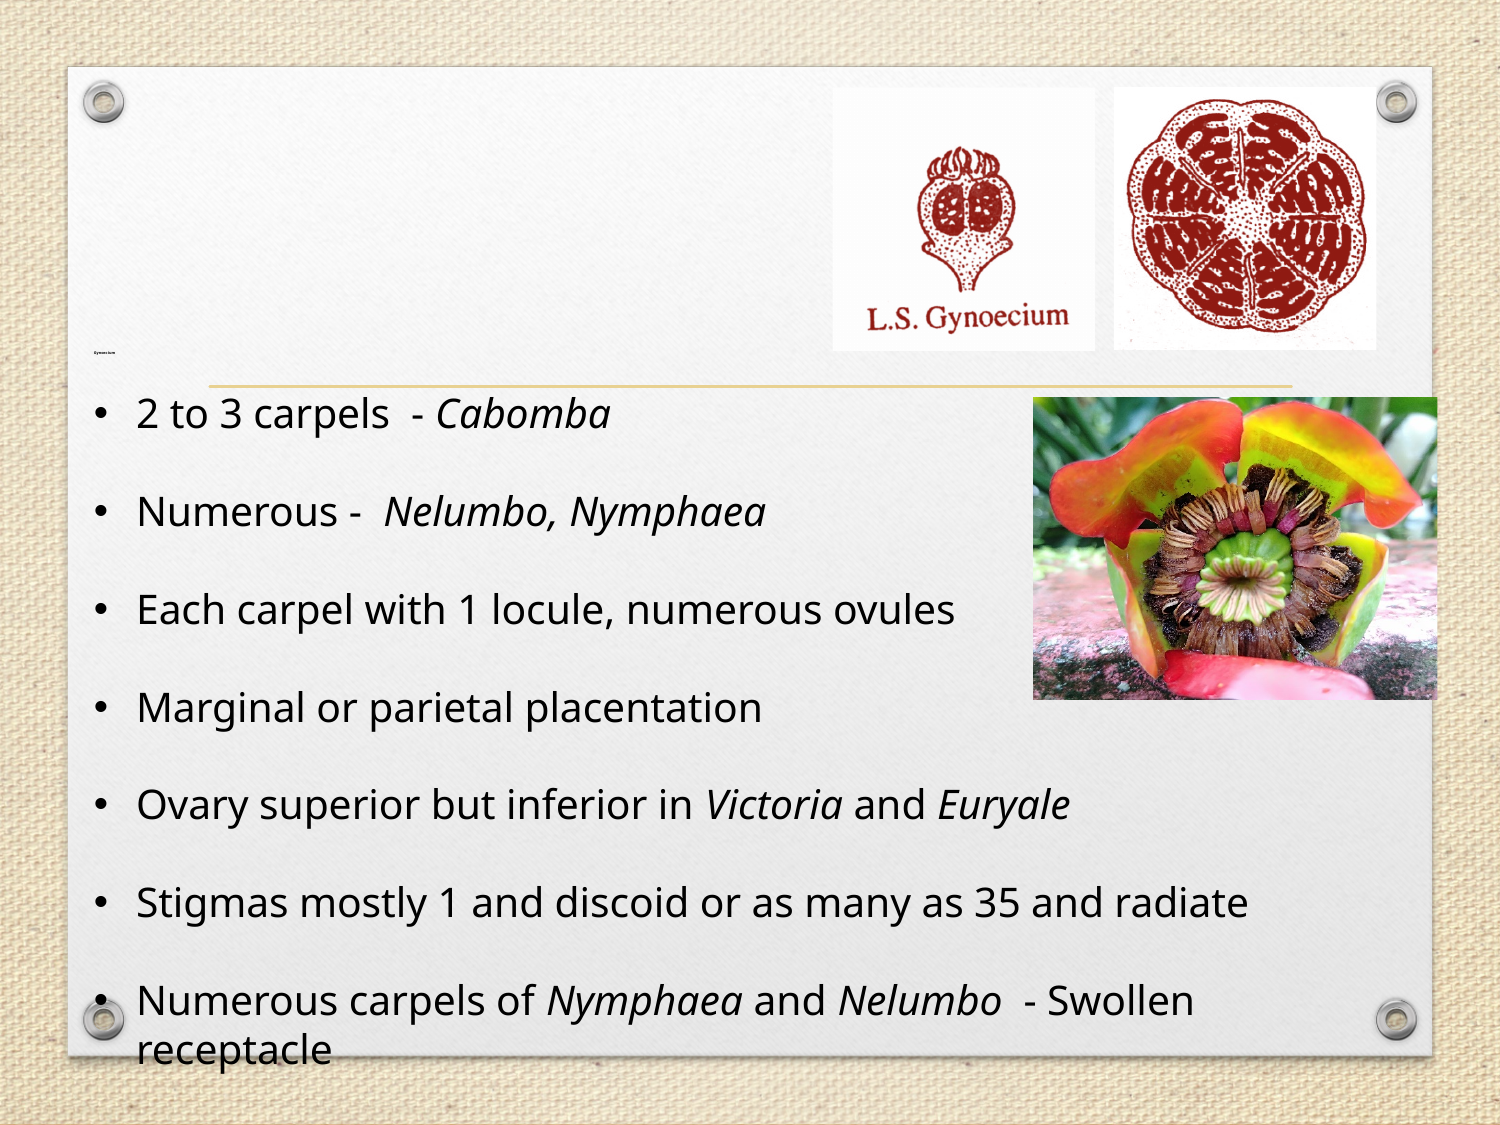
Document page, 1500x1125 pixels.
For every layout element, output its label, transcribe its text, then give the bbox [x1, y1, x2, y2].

picture [0, 0, 1500, 1125]
list 2 to 3 carpels - Cabomba Numerous - Nelumbo, Nymphaea Each carpel with 1 locule, numerous ovules Marginal or parietal placentation Ovary superior but inferior in Victoria and Euryale Stigmas mostly 1 and discoid or as many as 35 and radiate Numerous carpels of Nymphaea and Nelumbo - Swollen receptacle [78, 380, 1413, 1082]
title Gynoecium [78, 306, 1429, 397]
